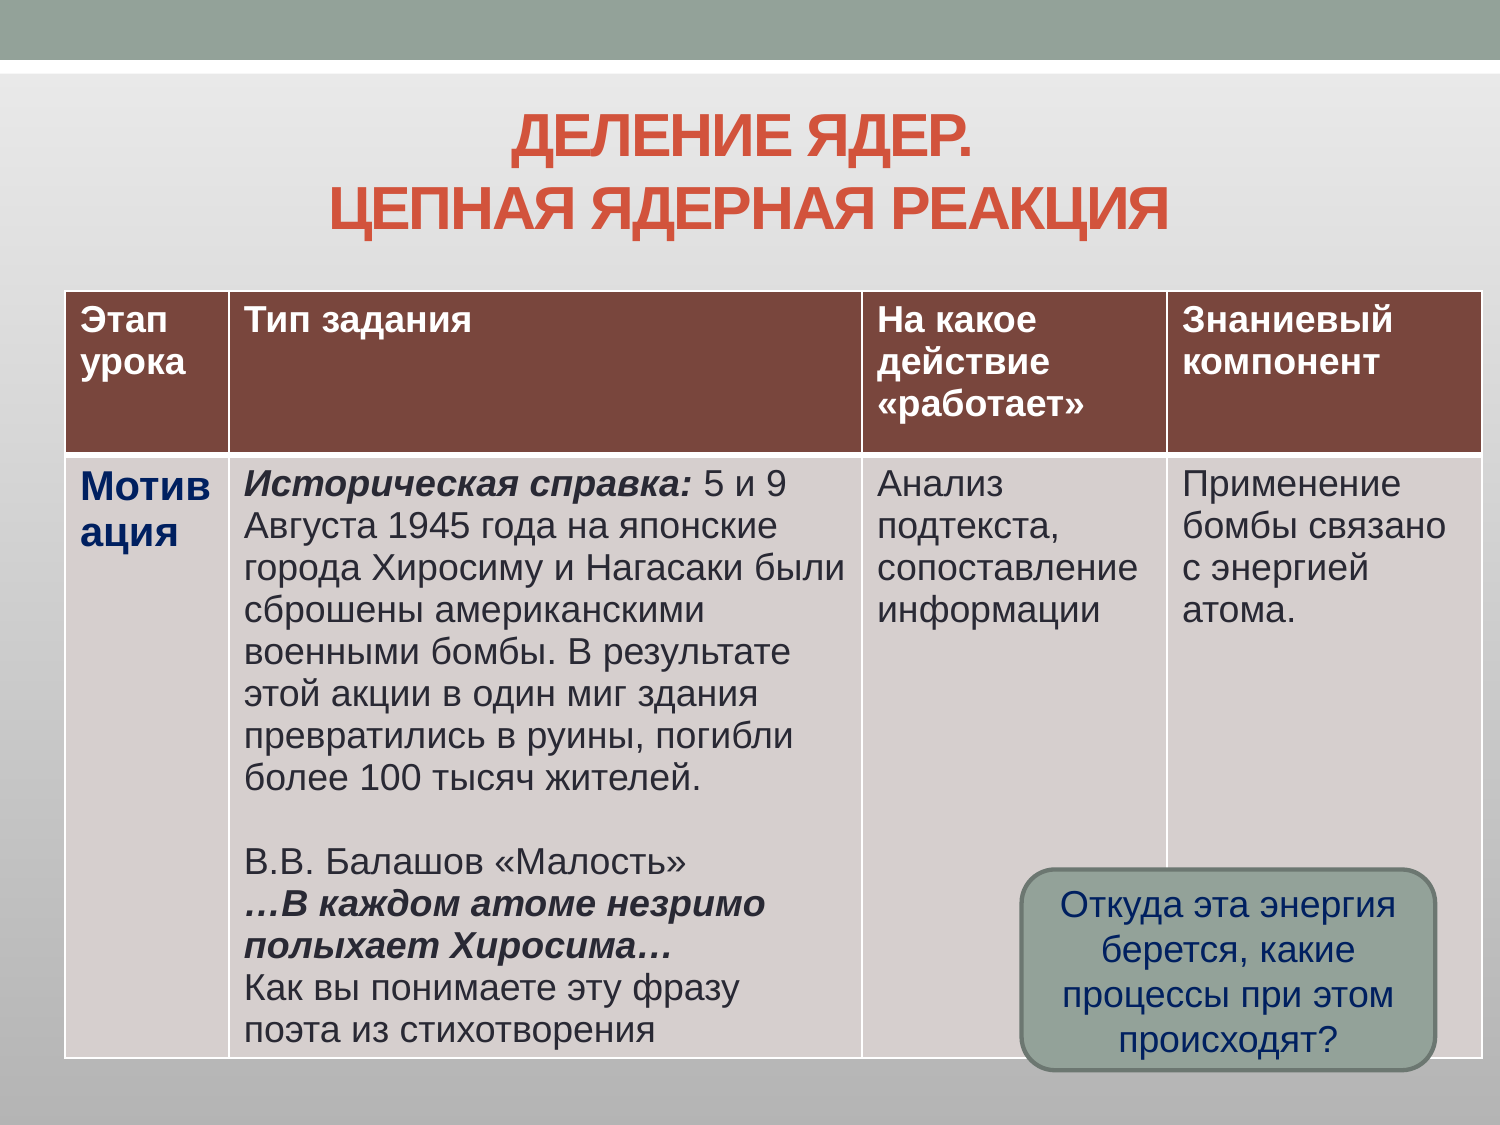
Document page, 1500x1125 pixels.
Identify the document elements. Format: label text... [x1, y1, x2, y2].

table_cell Анализ подтекста, сопоставление информации [863, 458, 1166, 1057]
table_cell Применение бомбы связано с энергией атома. [1168, 458, 1481, 1057]
table_cell Историческая справка: 5 и 9 Августа 1945 года на японские города Хиросиму и Нагасаки были сброшены американскими военными бомбы. В результате этой акции в один миг здания превратились в руины, погибли более 100 тысяч жителей. В.В. Балашов «Малость» …В каждом атоме незримо полыхает Хиросима… Как вы понимаете эту фразу поэта из стихотворения [230, 458, 861, 1057]
table_header Этап урока [66, 292, 228, 452]
table_header Тип задания [230, 292, 861, 452]
table_header Знаниевый компонент [1168, 292, 1481, 452]
table_header На какое действие «работает» [863, 292, 1166, 452]
title ДЕЛЕНИЕ ЯДЕР. ЦЕПНАЯ ЯДЕРНАЯ РЕАКЦИЯ [75, 87, 1425, 250]
table_cell Мотивация [66, 458, 228, 1057]
text_box Откуда эта энергия берется, какие процессы при этом происходят? [1019, 867, 1438, 1073]
